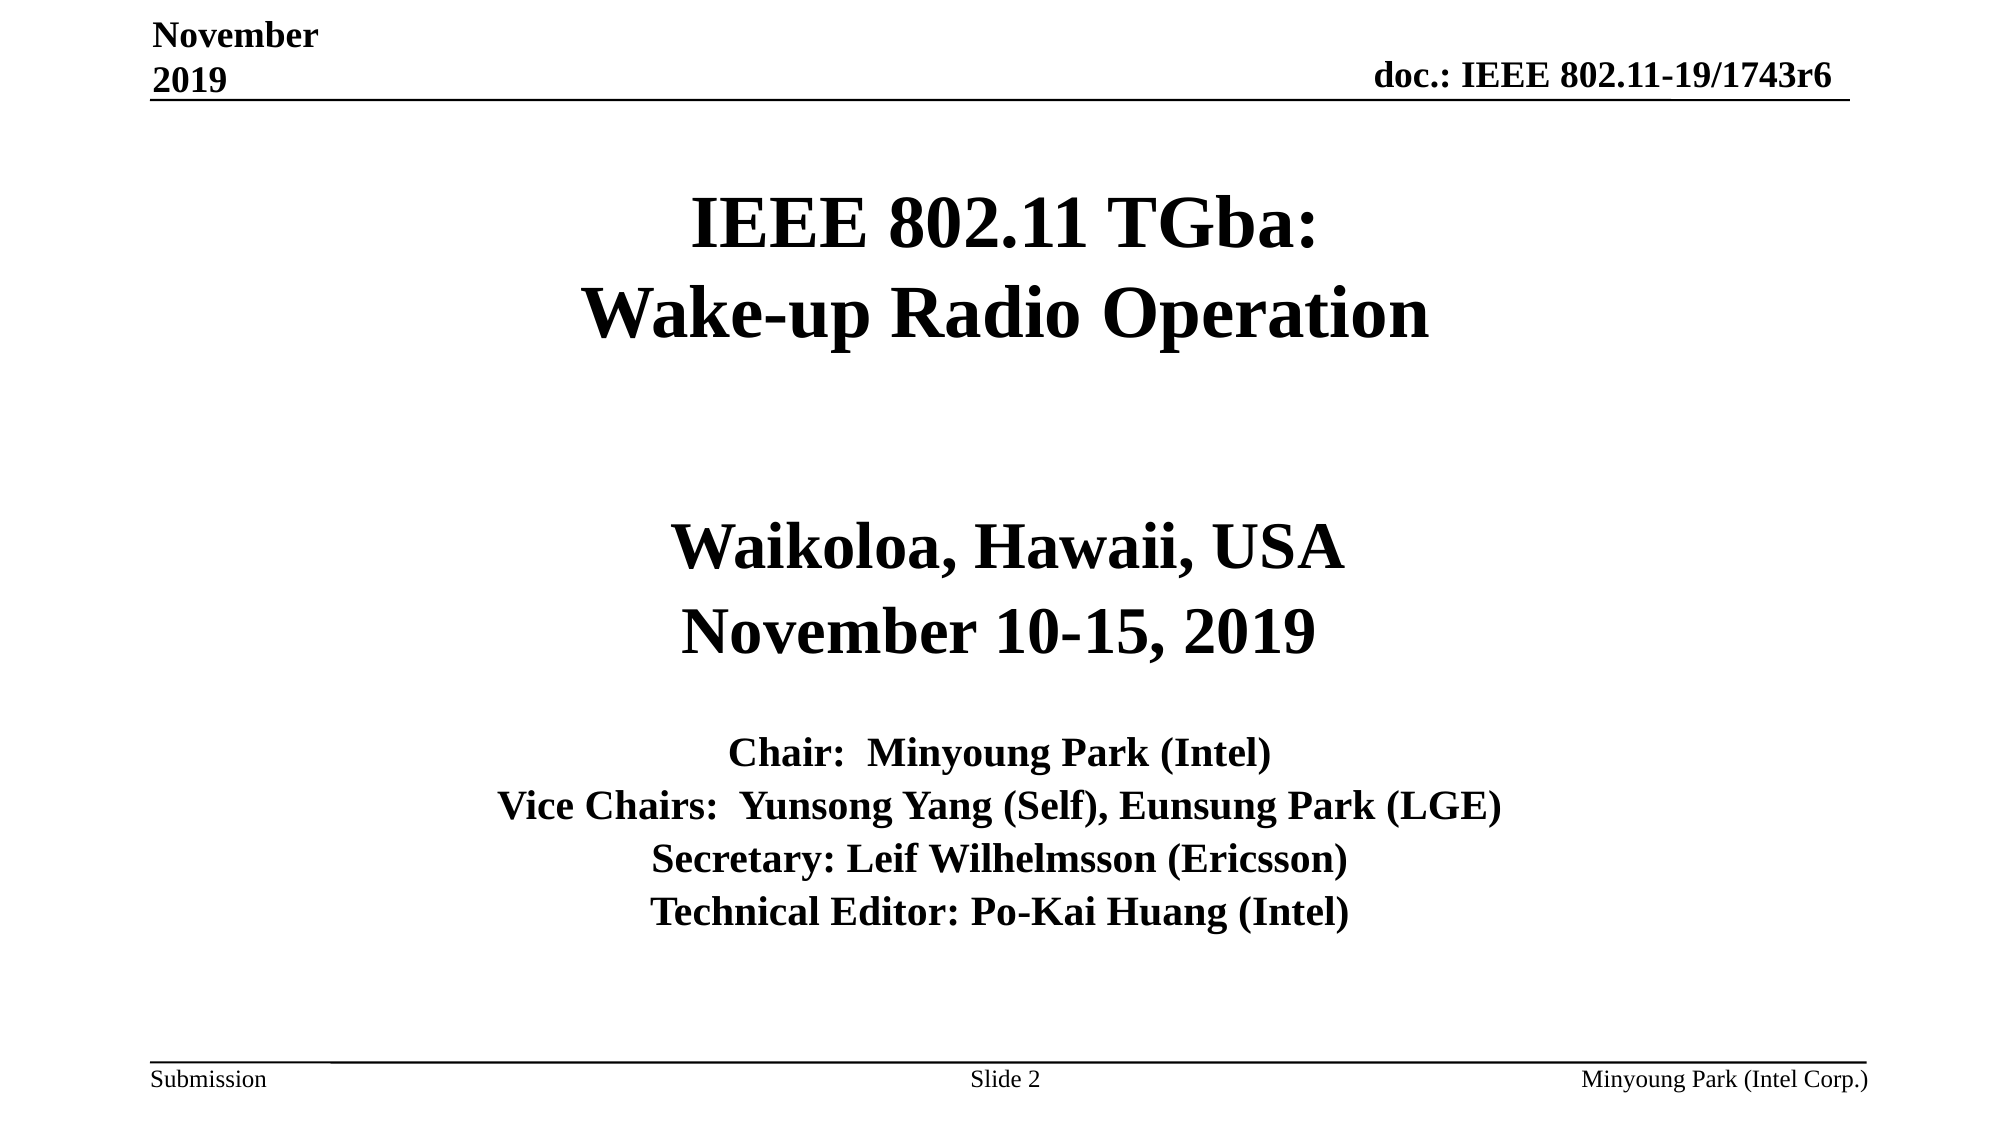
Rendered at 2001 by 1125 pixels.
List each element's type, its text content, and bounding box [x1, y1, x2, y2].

list Waikoloa, Hawaii, USA November 10-15, 2019 Chair: Minyoung Park (Intel) Vice Chairs: Yunsong Yang (Self), Eunsung Park (LGE) Secretary: Leif Wilhelmsson (Ericsson) Technical Editor: Po-Kai Huang (Intel) [150, 324, 1850, 1000]
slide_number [152, 54, 347, 101]
title IEEE 802.11 TGba: Wake-up Radio Operation [367, 175, 1643, 324]
slide_number Slide 2 [969, 1061, 1042, 1093]
footer Minyoung Park (Intel Corp.) [1266, 1061, 1869, 1093]
